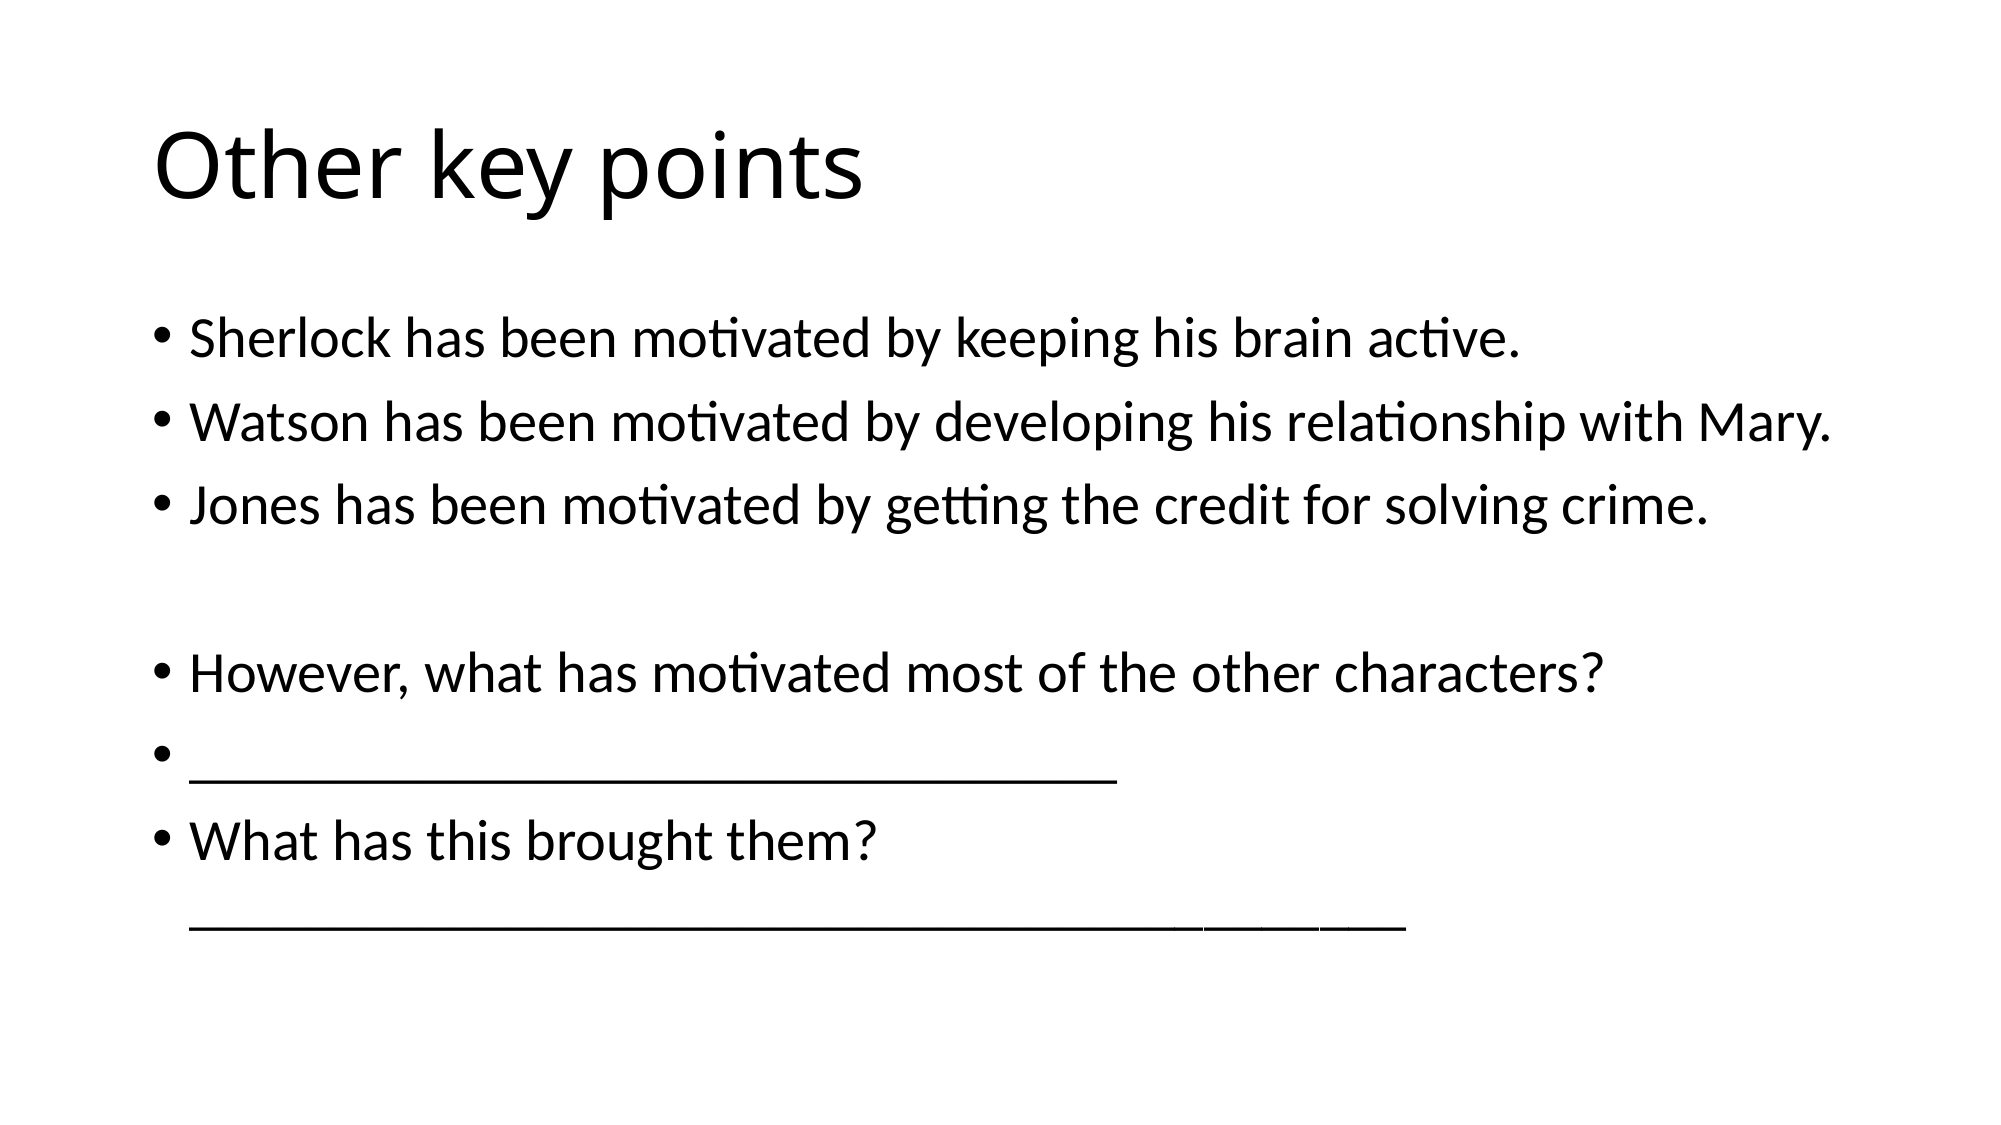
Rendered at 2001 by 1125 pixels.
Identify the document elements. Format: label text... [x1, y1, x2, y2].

list Sherlock has been motivated by keeping his brain active. Watson has been motivated by developing his relationship with Mary. Jones has been motivated by getting the credit for solving crime. However, what has motivated most of the other characters? ________________________________ What has this brought them? __________________________________________ [137, 299, 1863, 1014]
title Other key points [137, 59, 1863, 278]
